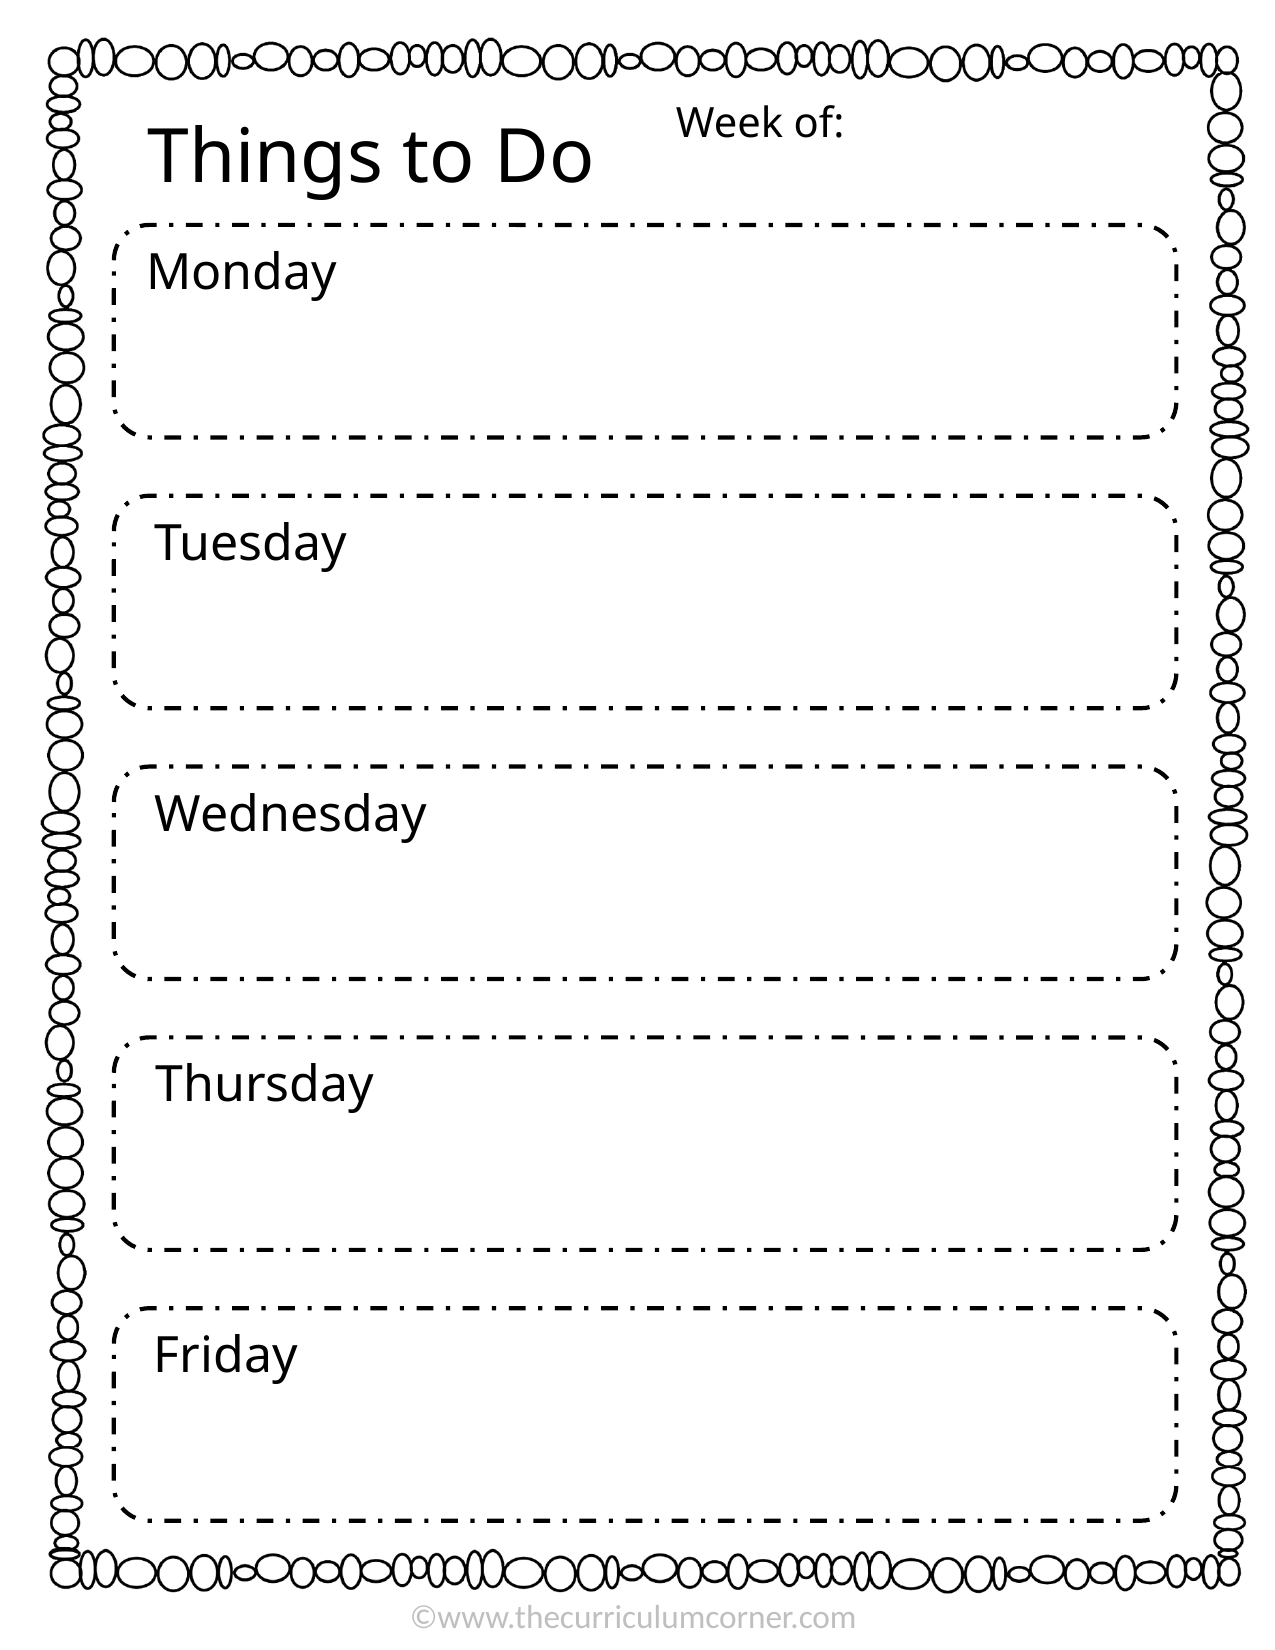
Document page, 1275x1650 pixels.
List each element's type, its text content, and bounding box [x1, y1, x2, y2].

picture [40, 37, 1251, 1594]
text_box ©www.thecurriculumcorner.com [394, 1603, 872, 1643]
